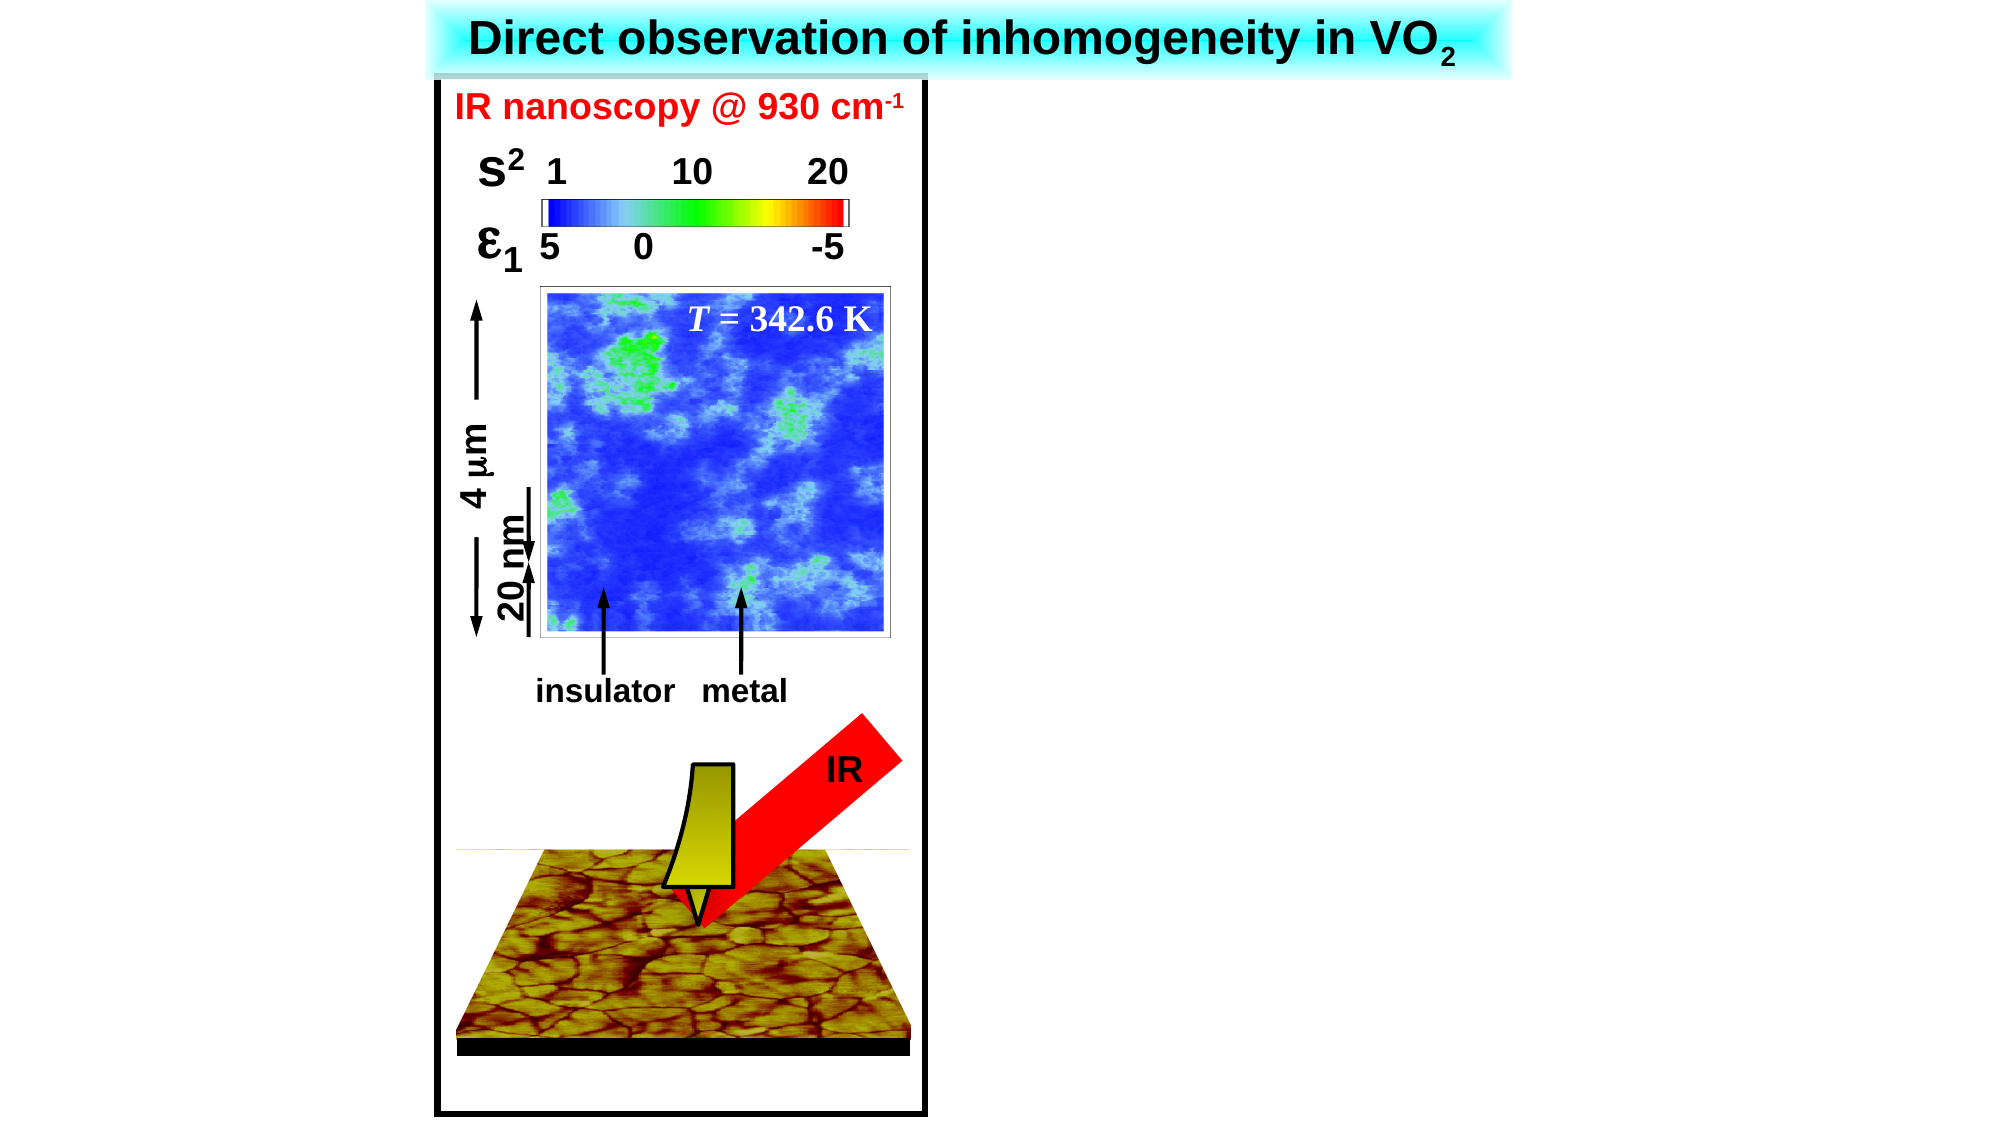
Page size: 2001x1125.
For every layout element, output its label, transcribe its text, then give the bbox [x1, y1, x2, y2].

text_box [440, 124, 899, 718]
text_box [453, 849, 917, 1056]
text_box [437, 80, 925, 1115]
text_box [662, 764, 734, 925]
text_box Direct observation of inhomogeneity in VO2 [425, 0, 1513, 80]
